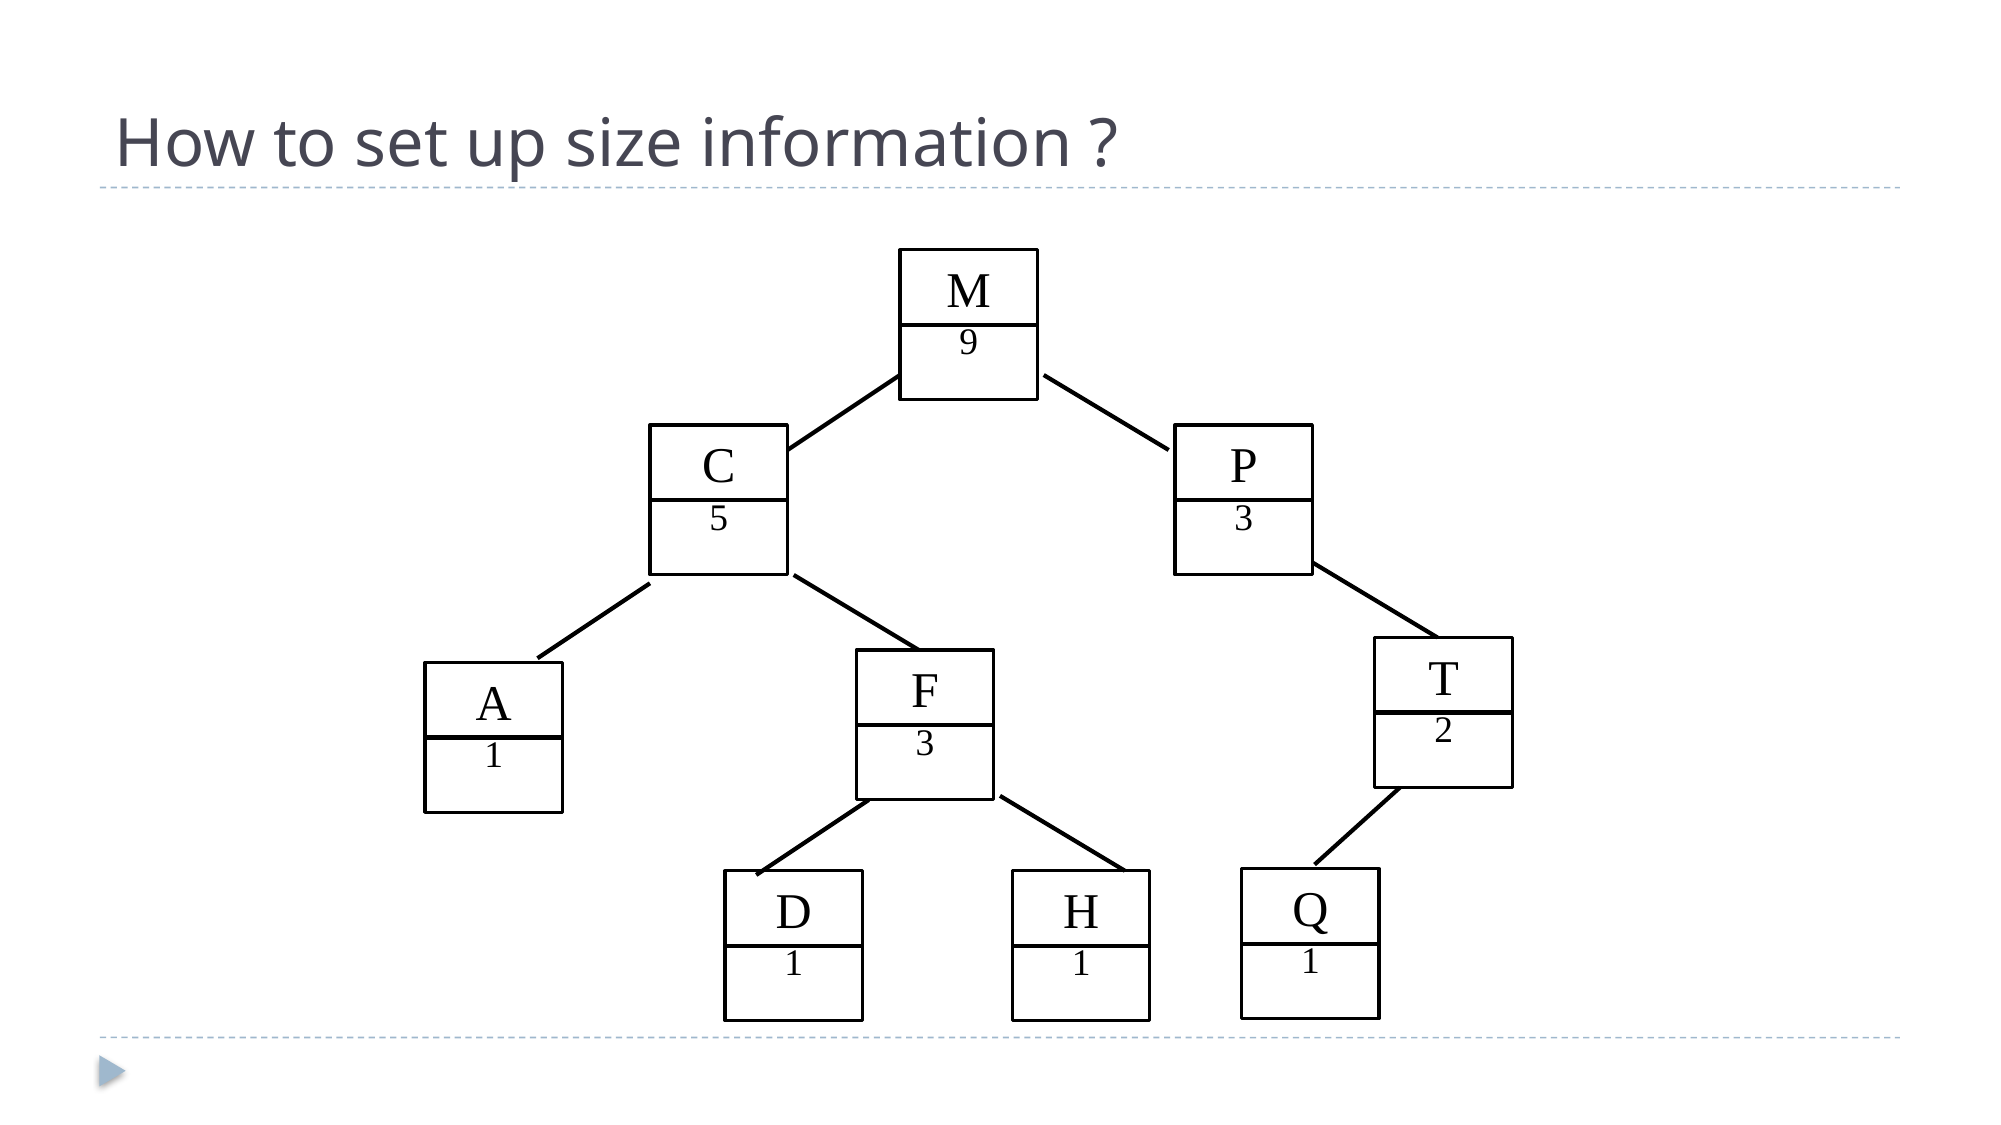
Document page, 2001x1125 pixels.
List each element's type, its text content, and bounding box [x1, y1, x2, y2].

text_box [899, 249, 1038, 401]
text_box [424, 662, 563, 813]
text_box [1012, 870, 1151, 1021]
title How to set up size information ? [99, 24, 1901, 188]
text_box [787, 374, 901, 451]
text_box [537, 583, 651, 659]
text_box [724, 870, 863, 1021]
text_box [1174, 424, 1313, 576]
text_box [649, 424, 788, 576]
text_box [793, 574, 919, 651]
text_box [999, 795, 1126, 871]
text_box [1312, 562, 1438, 638]
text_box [1241, 868, 1380, 1019]
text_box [1314, 787, 1401, 865]
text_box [1374, 637, 1513, 788]
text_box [1043, 374, 1169, 451]
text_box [855, 649, 994, 801]
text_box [755, 799, 869, 876]
